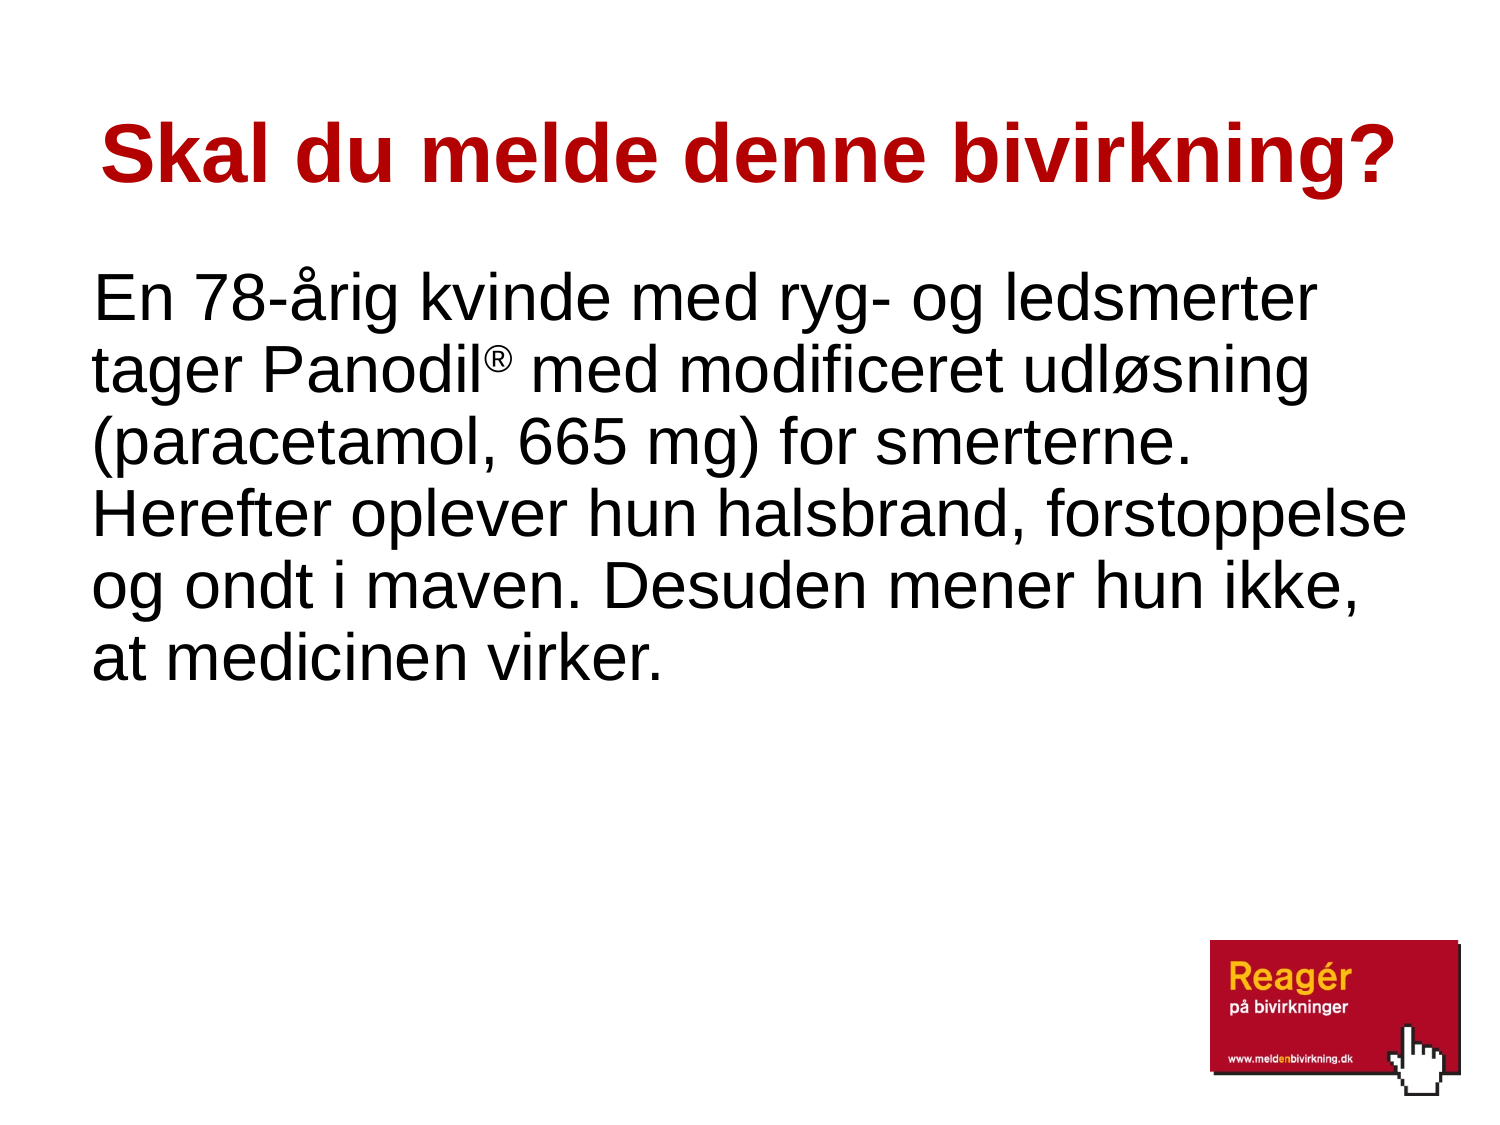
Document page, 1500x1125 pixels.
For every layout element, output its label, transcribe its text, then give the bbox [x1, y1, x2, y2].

picture [1210, 940, 1461, 1096]
title Skal du melde denne bivirkning? [75, 91, 1425, 279]
list En 78-årig kvinde med ryg- og ledsmerter tager Panodil® med modificeret udløsning (paracetamol, 665 mg) for smerterne. Herefter oplever hun halsbrand, forstoppelse og ondt i maven. Desuden mener hun ikke, at medicinen virker. [76, 255, 1427, 998]
